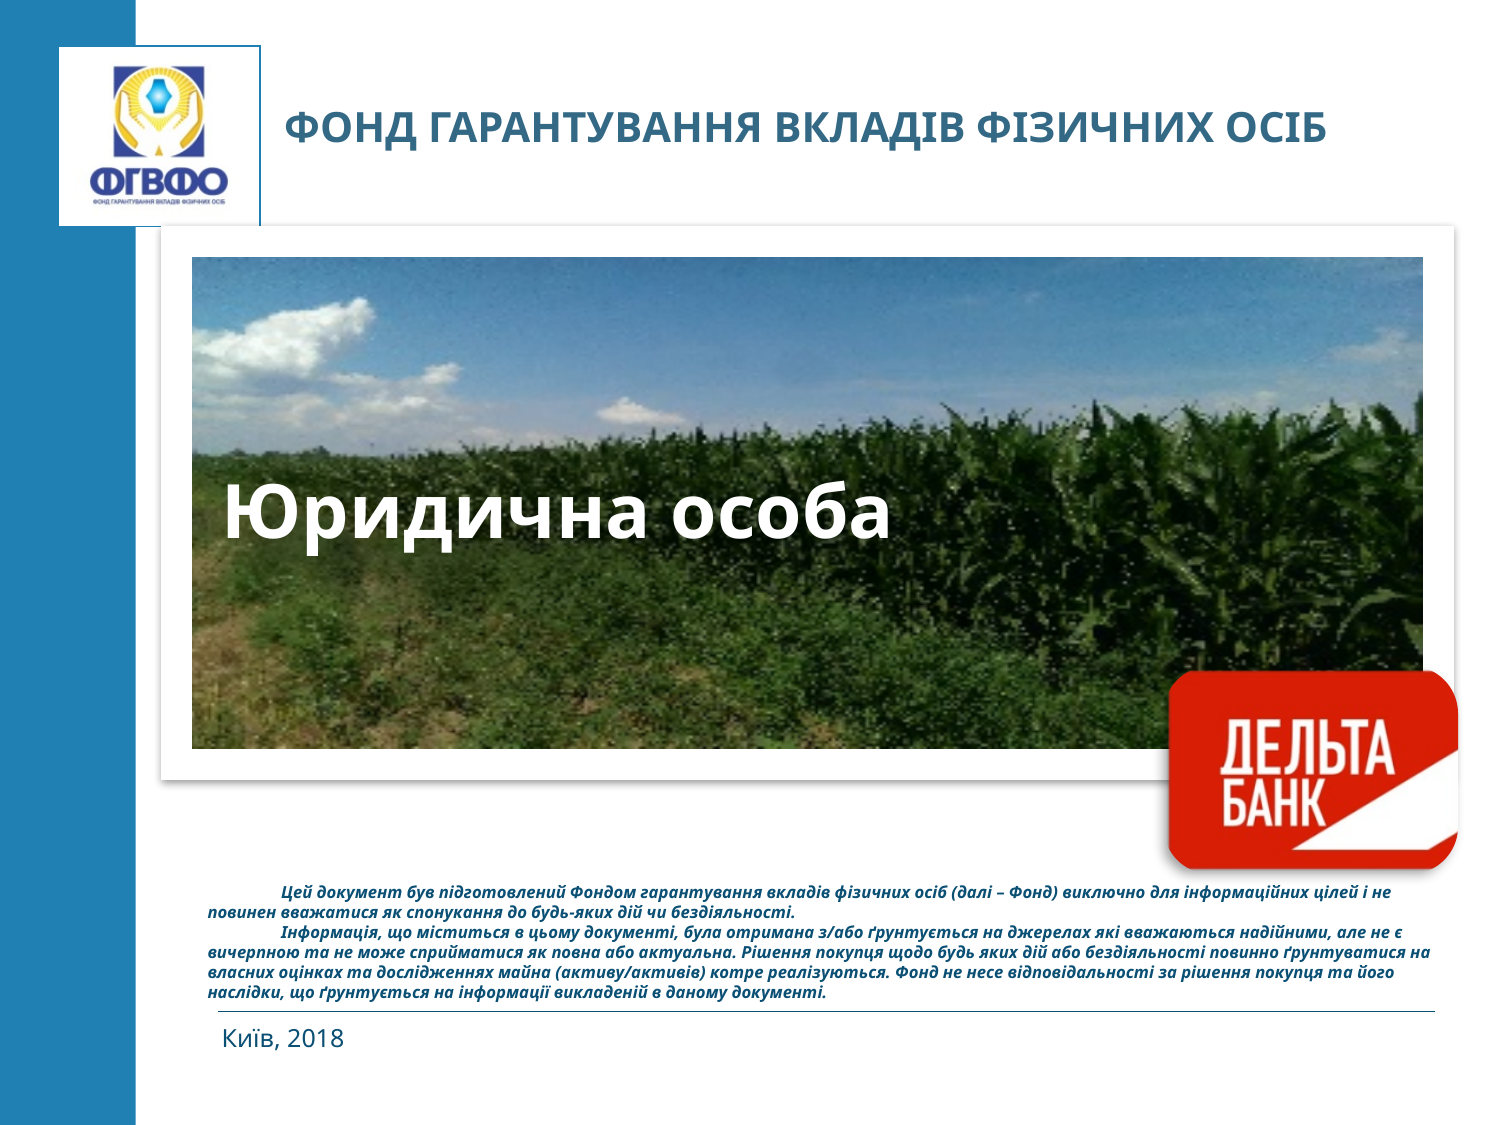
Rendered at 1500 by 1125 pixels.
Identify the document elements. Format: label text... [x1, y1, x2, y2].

picture [192, 256, 1459, 875]
text_box Цей документ був підготовлений Фондом гарантування вкладів фізичних осіб (далі – Фонд) виключно для інформаційних цілей і не повинен вважатися як спонукання до будь-яких дій чи бездіяльності. Інформація, що міститься в цьому документі, була отримана з/або ґрунтується на джерелах які вважаються надійними, але не є вичерпною та не може сприйматися як повна або актуальна. Рішення покупця щодо будь яких дій або бездіяльності повинно ґрунтуватися на власних оцінках та дослідженнях майна (активу/активів) котре реалізуються. Фонд не несе відповідальності за рішення покупця та його наслідки, що ґрунтується на інформації викладеній в даному документі. [192, 874, 1459, 1010]
list Київ, 2018 [206, 1015, 809, 1078]
picture [59, 47, 259, 226]
